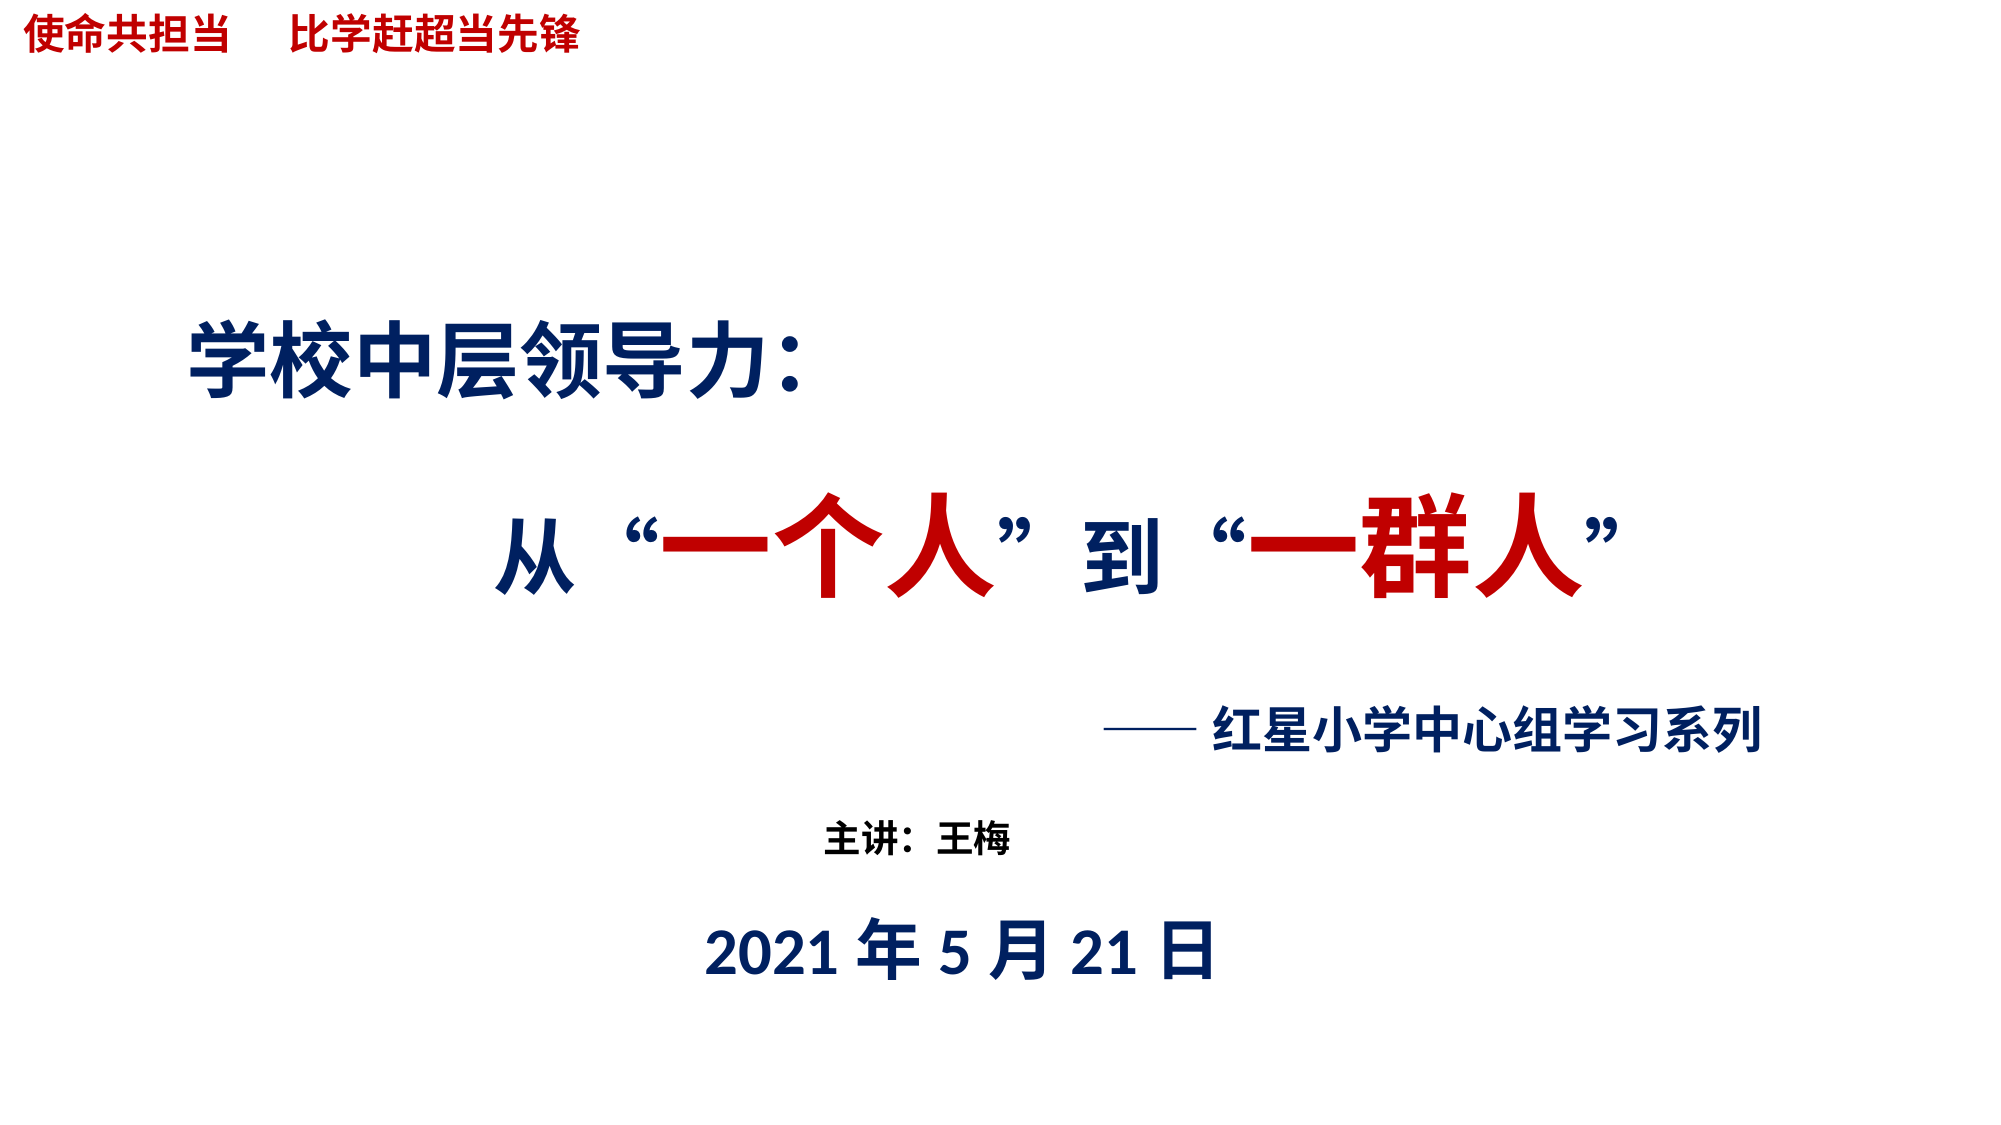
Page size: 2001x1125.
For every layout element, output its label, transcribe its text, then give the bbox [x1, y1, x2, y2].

text_box 主讲：王梅 [809, 807, 1027, 868]
text_box 2021年5月21日 [689, 900, 1236, 996]
text_box 使命共担当 比学赶超当先锋 [8, 0, 596, 65]
text_box 学校中层领导力： 从“一个人”到“一群人” [172, 251, 1988, 619]
text_box ——红星小学中心组学习系列 [1085, 691, 1906, 767]
